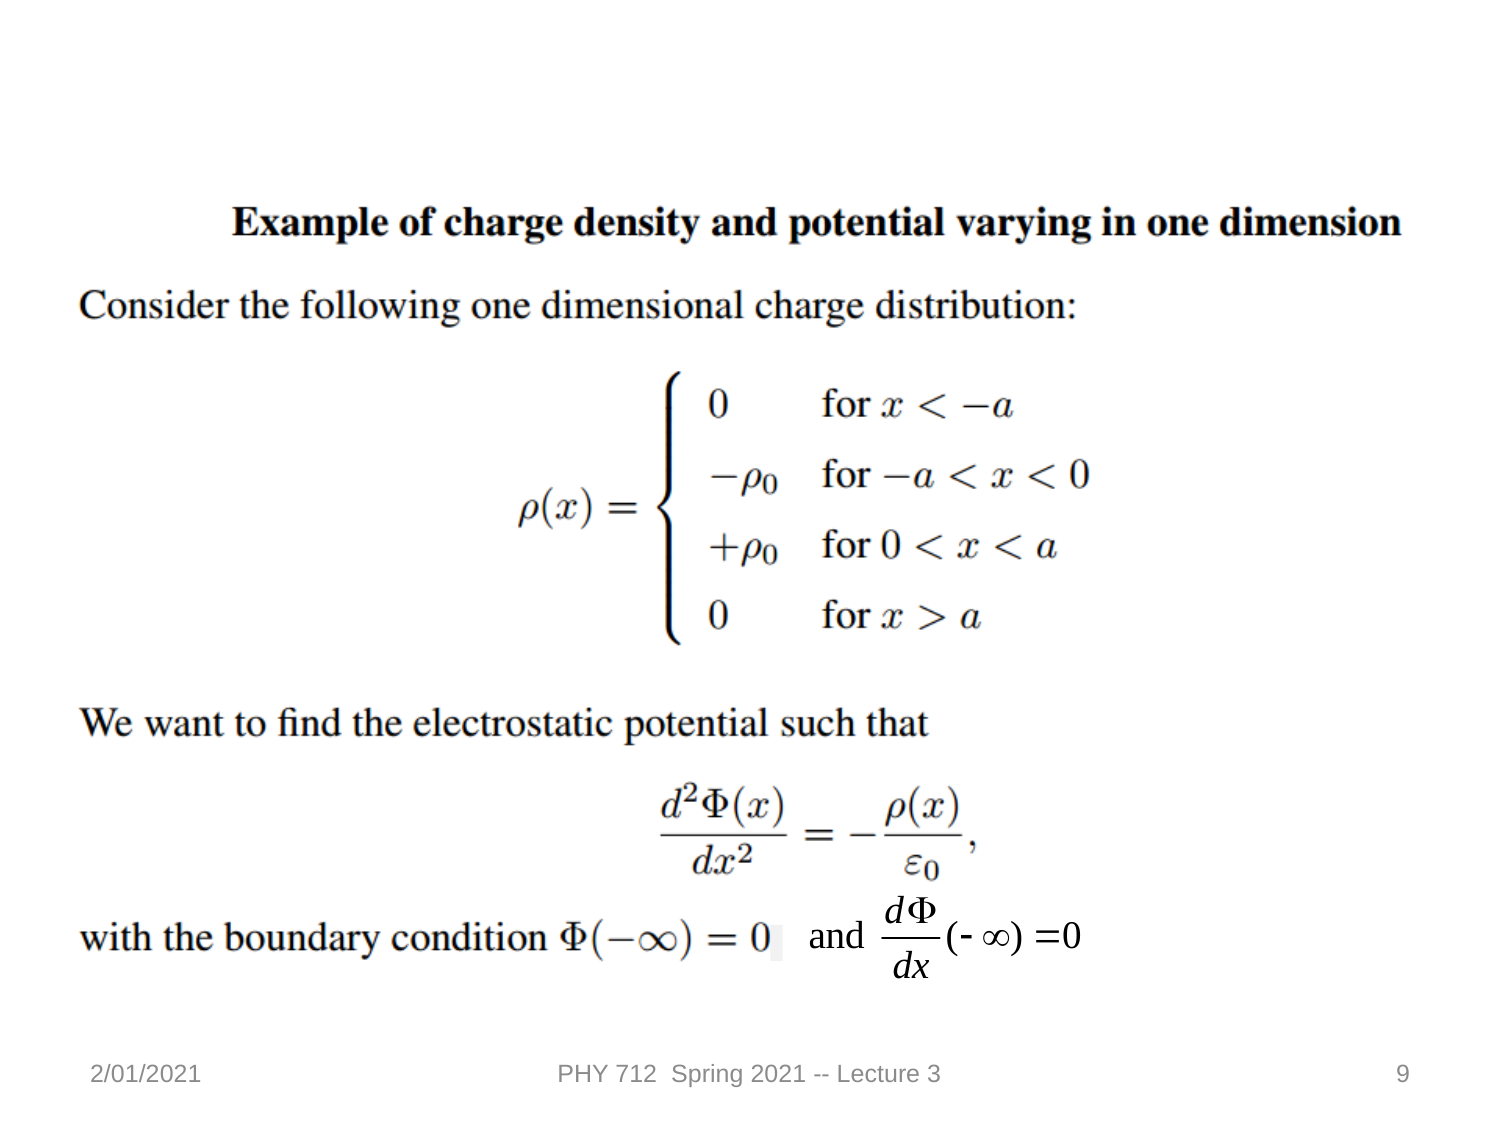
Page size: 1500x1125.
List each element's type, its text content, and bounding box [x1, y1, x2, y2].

picture [59, 151, 1441, 974]
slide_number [75, 1042, 425, 1103]
slide_number 9 [1074, 1042, 1425, 1103]
footer PHY 712 Spring 2021 -- Lecture 3 [512, 1042, 988, 1103]
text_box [802, 885, 1088, 988]
